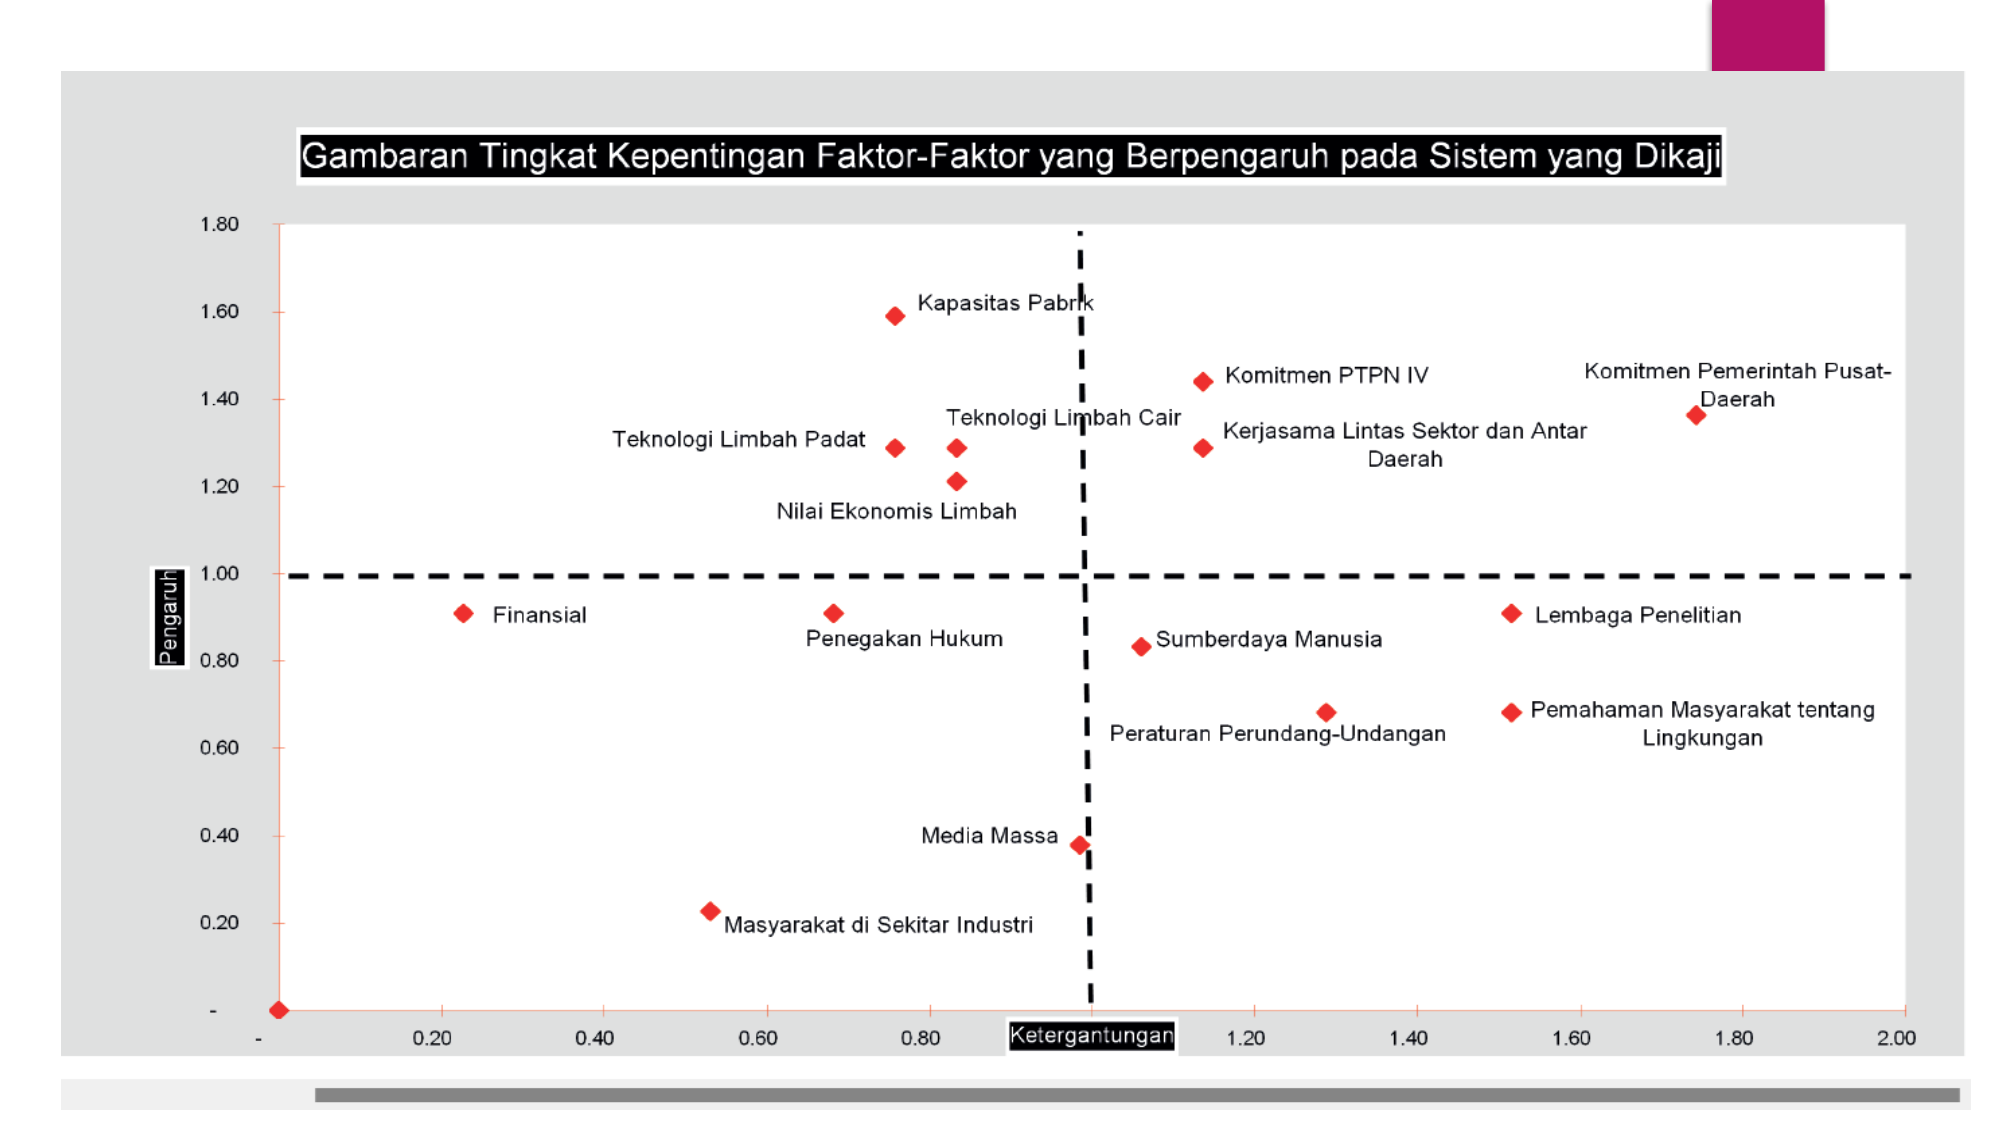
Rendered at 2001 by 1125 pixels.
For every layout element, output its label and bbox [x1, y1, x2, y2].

picture [61, 70, 1971, 1111]
